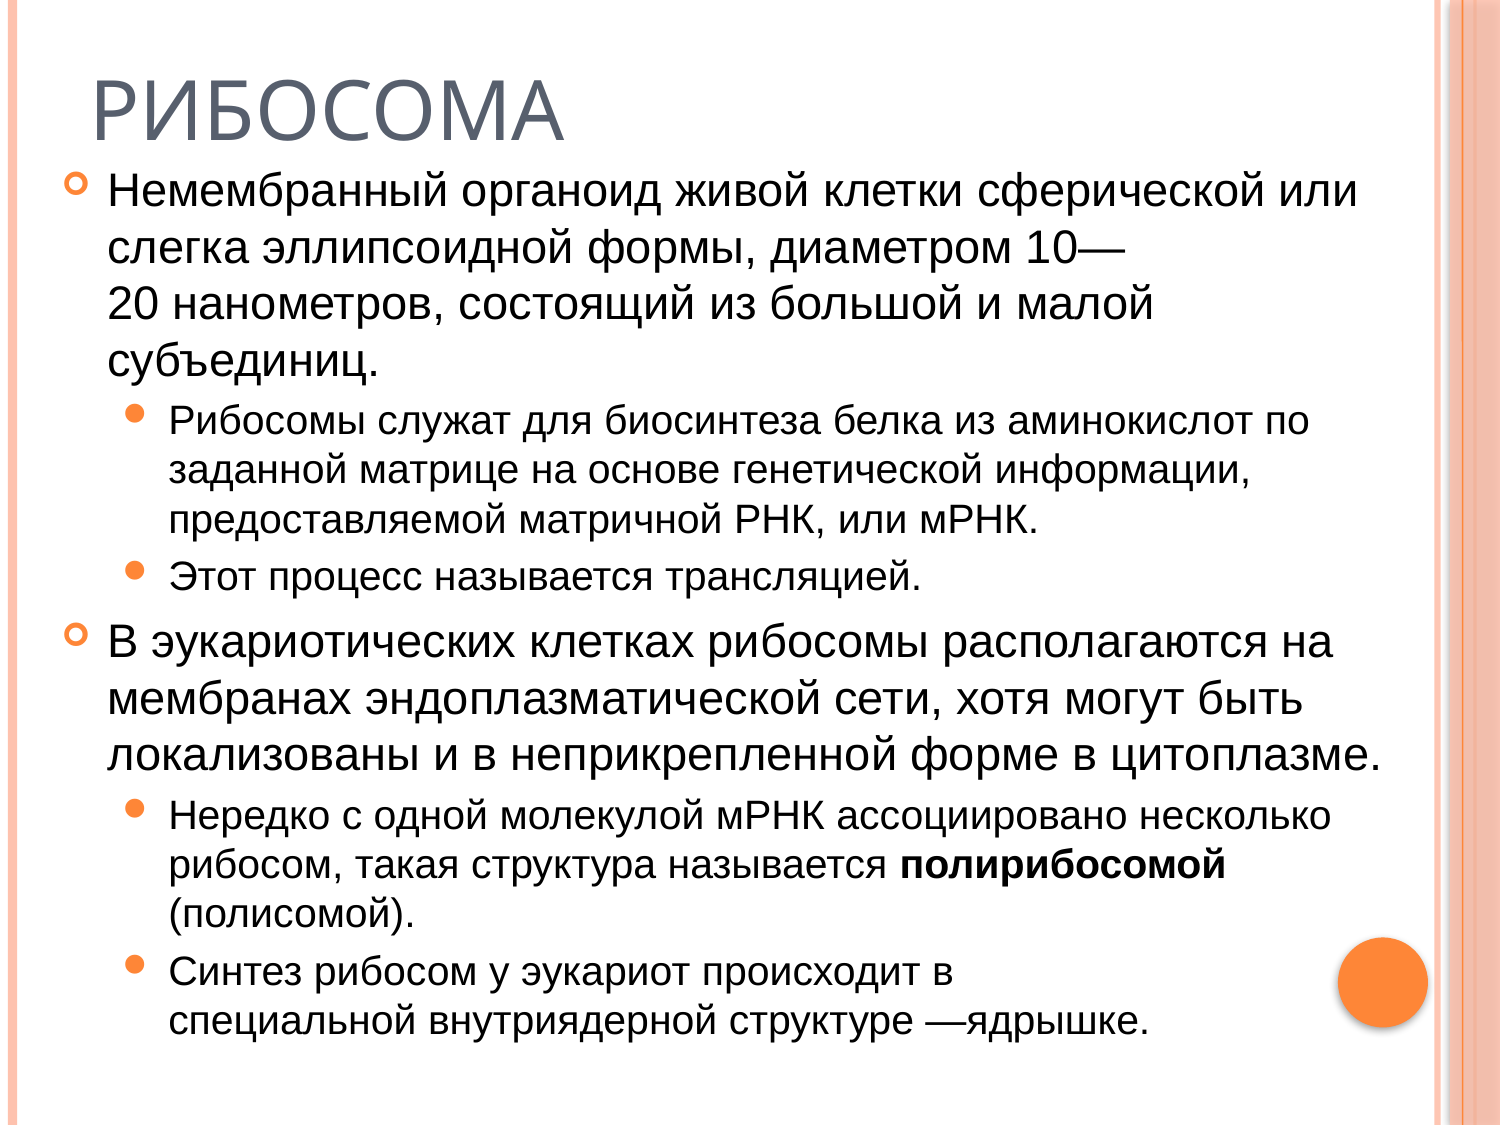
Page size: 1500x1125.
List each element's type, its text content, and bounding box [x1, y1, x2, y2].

list Немембранный органоид живой клетки сферической или слегка эллипсоидной формы, диаметром 10—20 нанометров, состоящий из большой и малой субъединиц. Рибосомы служат для биосинтеза белка из аминокислот по заданной матрице на основе генетической информации, предоставляемой матричной РНК, или мРНК. Этот процесс называется трансляцией. В эукариотических клетках рибосомы располагаются на мембранах эндоплазматической сети, хотя могут быть локализованы и в неприкрепленной форме в цитоплазме. Нередко с одной молекулой мРНК ассоциировано несколько рибосом, такая структура называется полирибосомой (полисомой). Синтез рибосом у эукариот происходит в специальной внутриядерной структуре —ядрышке. [46, 152, 1418, 1062]
title Рибосома [75, 45, 1300, 152]
